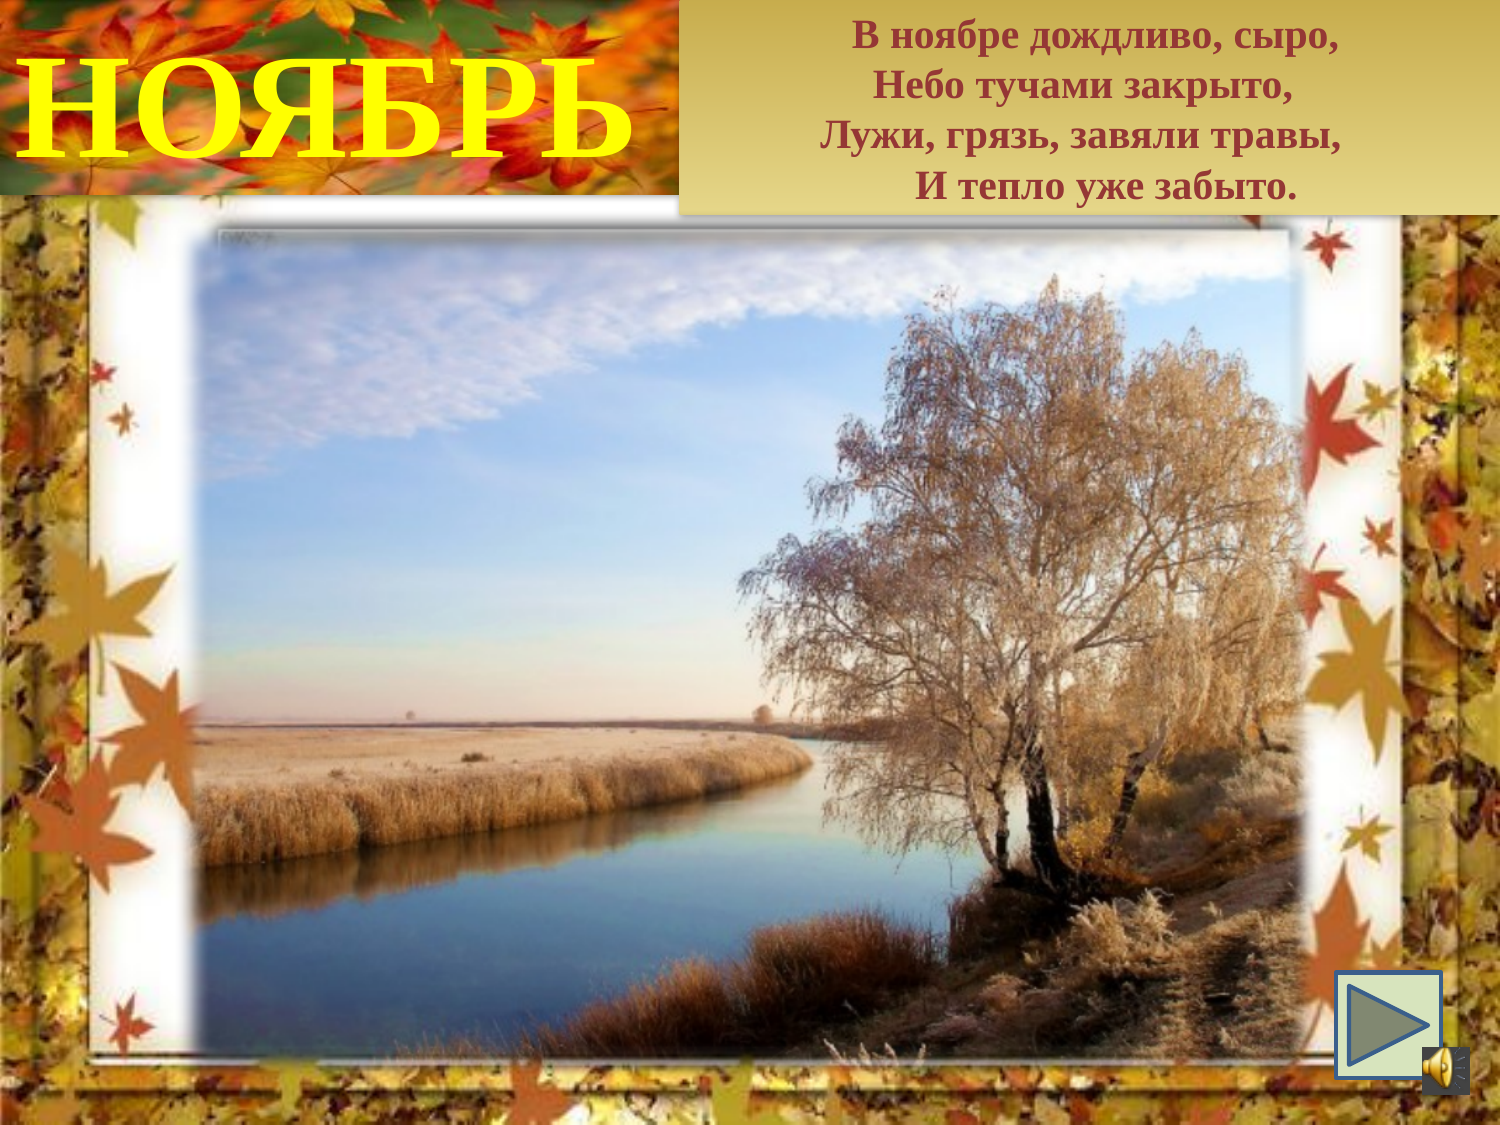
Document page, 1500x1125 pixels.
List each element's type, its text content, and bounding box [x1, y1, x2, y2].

picture [0, 195, 1500, 1125]
text_box [1334, 970, 1443, 1080]
text_box Ноябрь [0, 0, 676, 195]
text_box В ноябре дождливо, сыро, Небо тучами закрыто, Лужи, грязь, завяли травы, И тепло уже забыто. [679, 0, 1500, 215]
